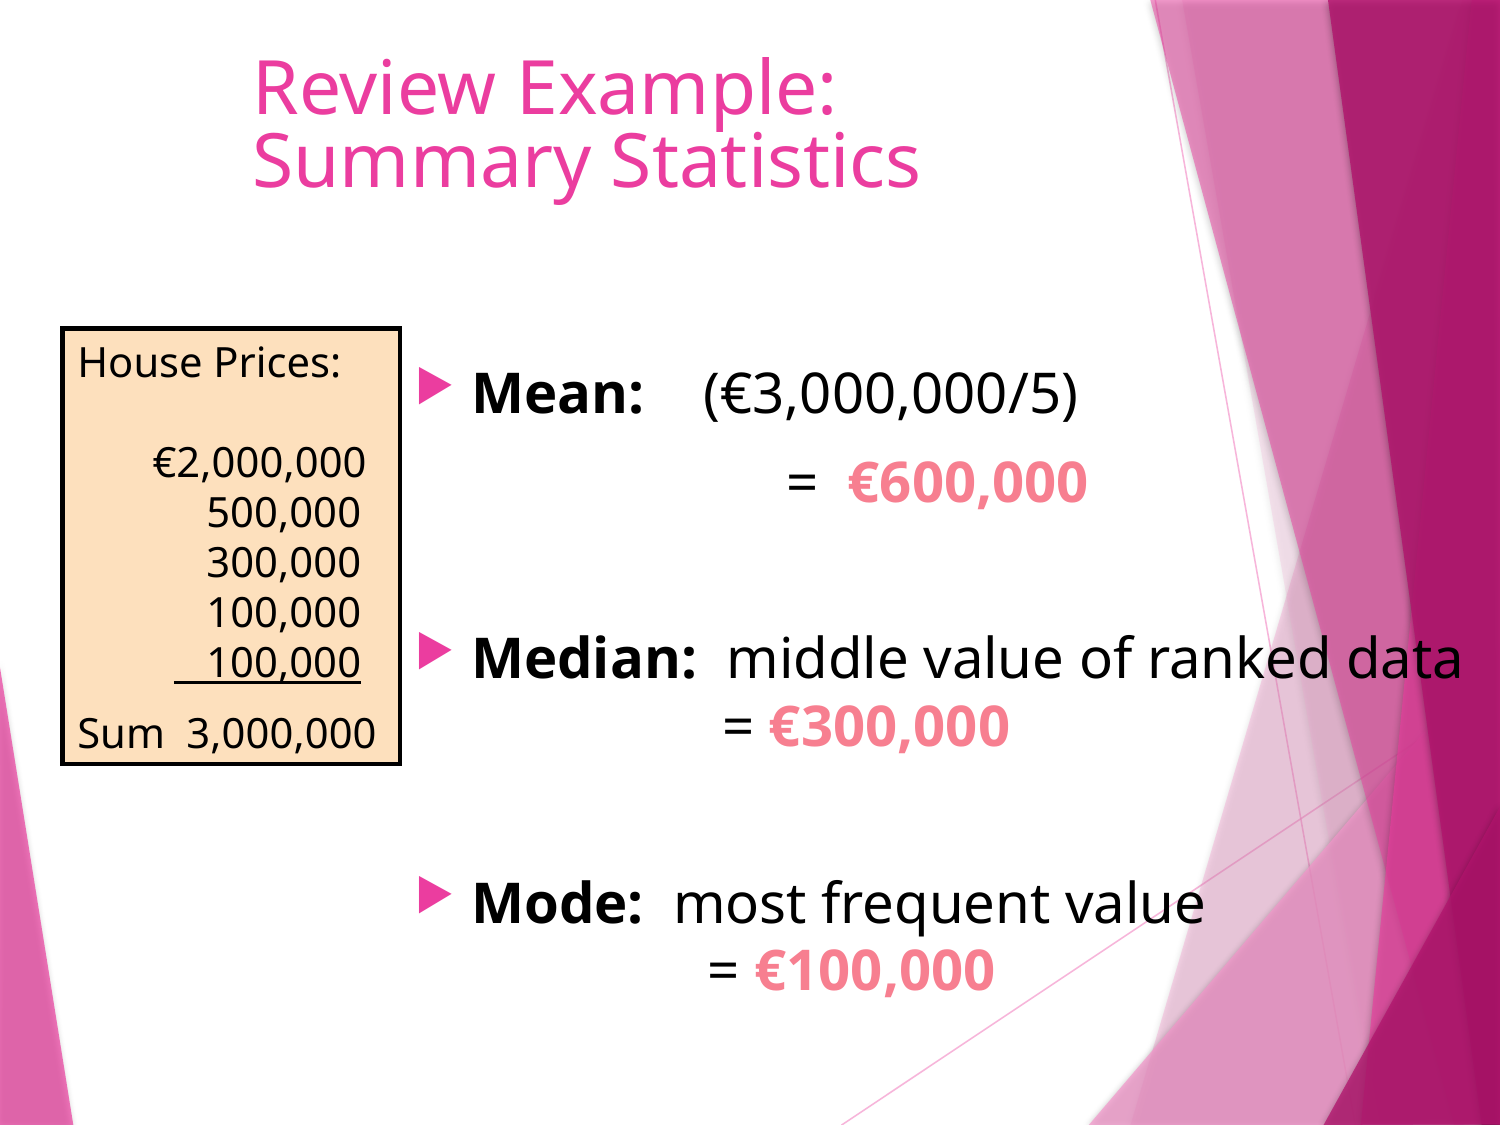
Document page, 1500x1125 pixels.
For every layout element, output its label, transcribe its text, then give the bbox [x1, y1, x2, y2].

text_box House Prices: €2,000,000 500,000 300,000 100,000 100,000 Sum 3,000,000 [62, 328, 400, 765]
list Mean: (€3,000,000/5) = €600,000 Median: middle value of ranked data = €300,000 Mode: most frequent value = €100,000 [399, 350, 1500, 1025]
title Review Example: Summary Statistics [237, 50, 1344, 213]
